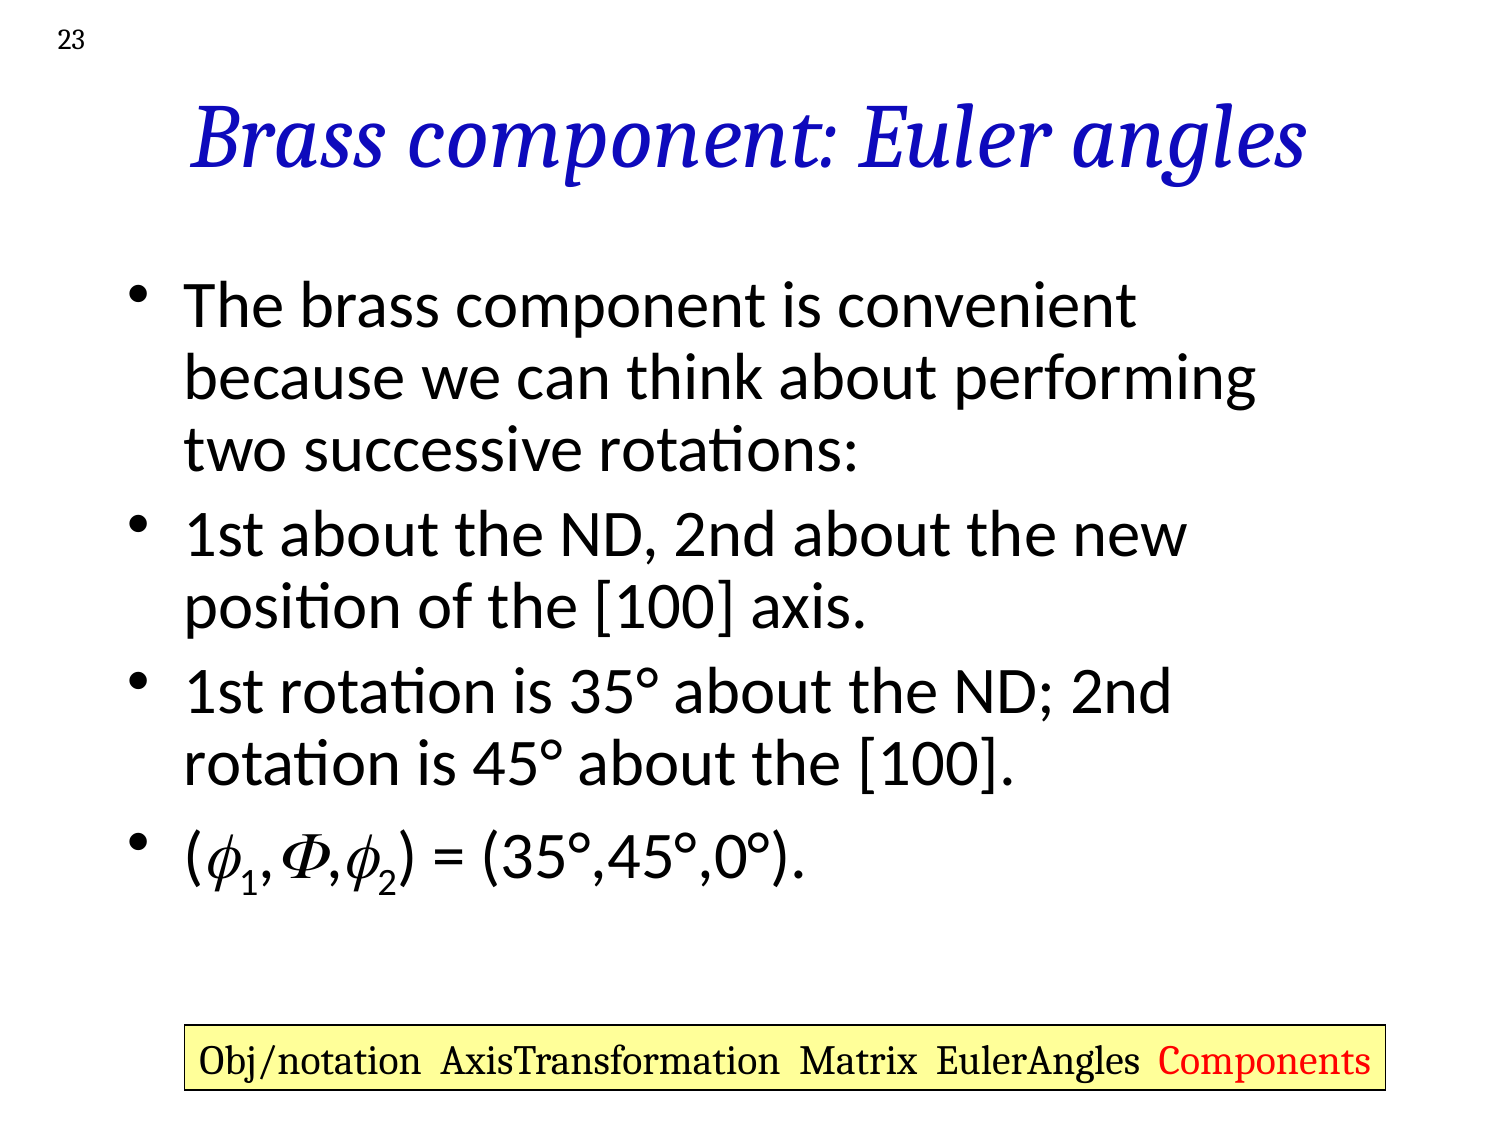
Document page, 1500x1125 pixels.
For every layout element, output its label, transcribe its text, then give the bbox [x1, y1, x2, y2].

slide_number 23 [12, 12, 101, 76]
title Brass component: Euler angles [112, 37, 1388, 226]
list The brass component is convenient because we can think about performing two successive rotations: 1st about the ND, 2nd about the new position of the [100] axis. 1st rotation is 35° about the ND; 2nd rotation is 45° about the [100]. (f1,,f2) = (35°,45°,0°). [112, 262, 1388, 938]
text_box Obj/notation AxisTransformation Matrix EulerAngles Components [184, 1025, 1386, 1090]
